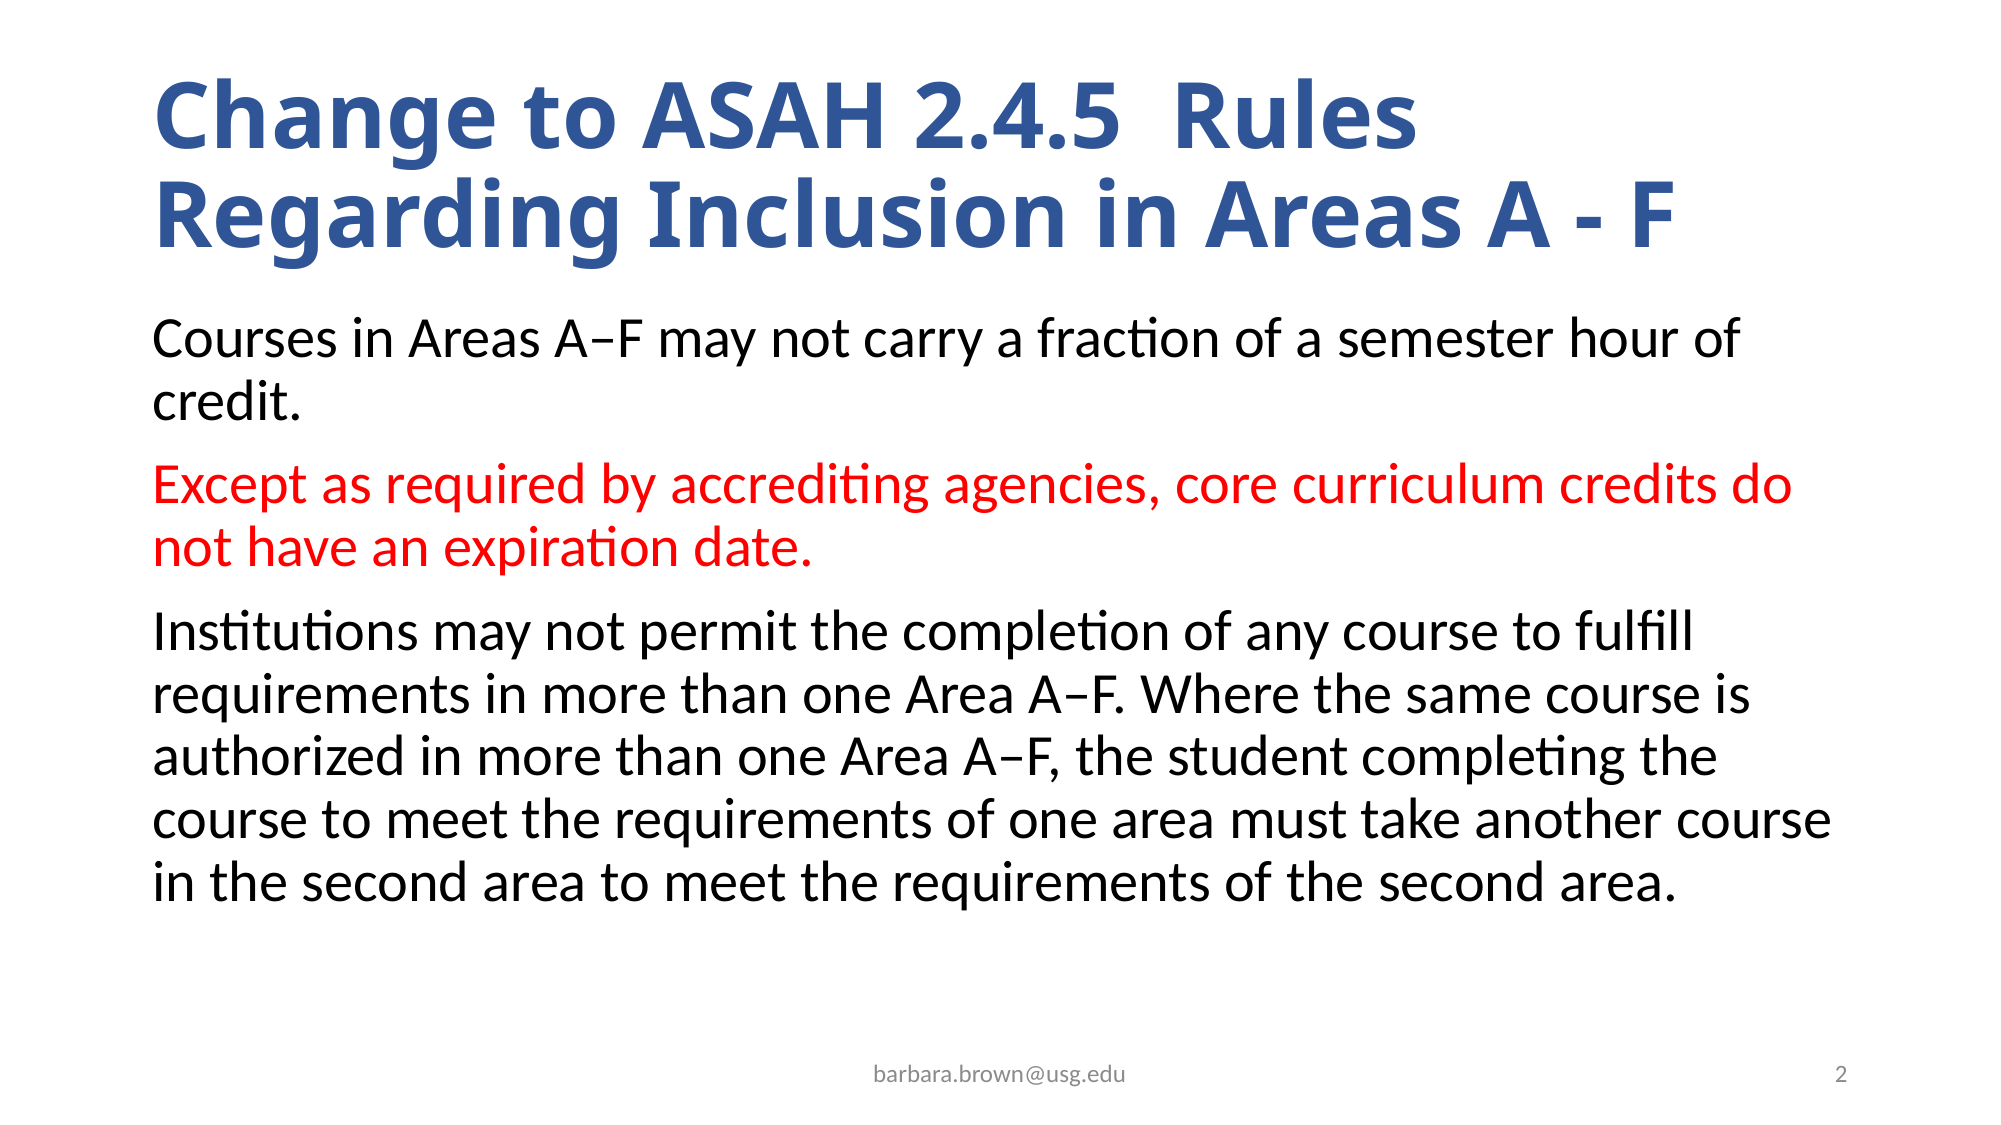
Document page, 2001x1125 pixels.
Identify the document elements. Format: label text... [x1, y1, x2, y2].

title Change to ASAH 2.4.5 Rules Regarding Inclusion in Areas A - F [137, 59, 1863, 278]
footer barbara.brown@usg.edu [662, 1042, 1338, 1103]
list Courses in Areas A–F may not carry a fraction of a semester hour of credit. Except as required by accrediting agencies, core curriculum credits do not have an expiration date. Institutions may not permit the completion of any course to fulfill requirements in more than one Area A–F. Where the same course is authorized in more than one Area A–F, the student completing the course to meet the requirements of one area must take another course in the second area to meet the requirements of the second area. [137, 299, 1863, 1088]
slide_number 2 [1412, 1042, 1863, 1103]
